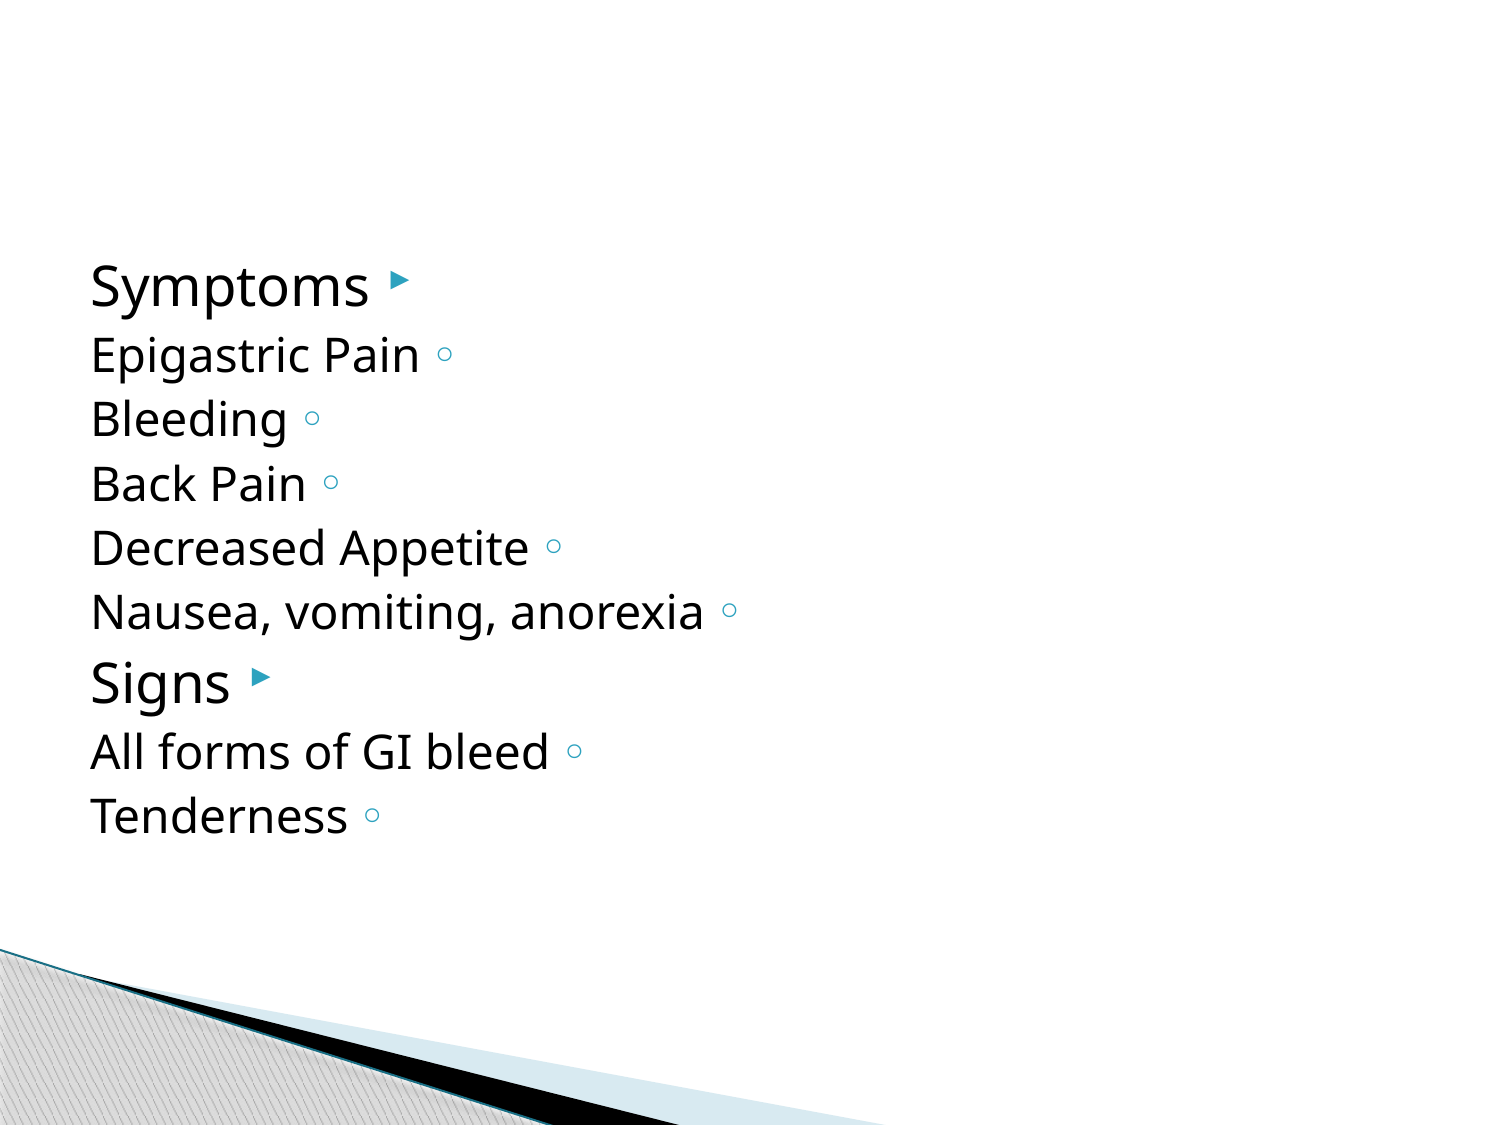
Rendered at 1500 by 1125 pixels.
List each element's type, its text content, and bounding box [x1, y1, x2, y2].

list Symptoms Epigastric Pain Bleeding Back Pain Decreased Appetite Nausea, vomiting, anorexia Signs All forms of GI bleed Tenderness [74, 242, 1426, 986]
